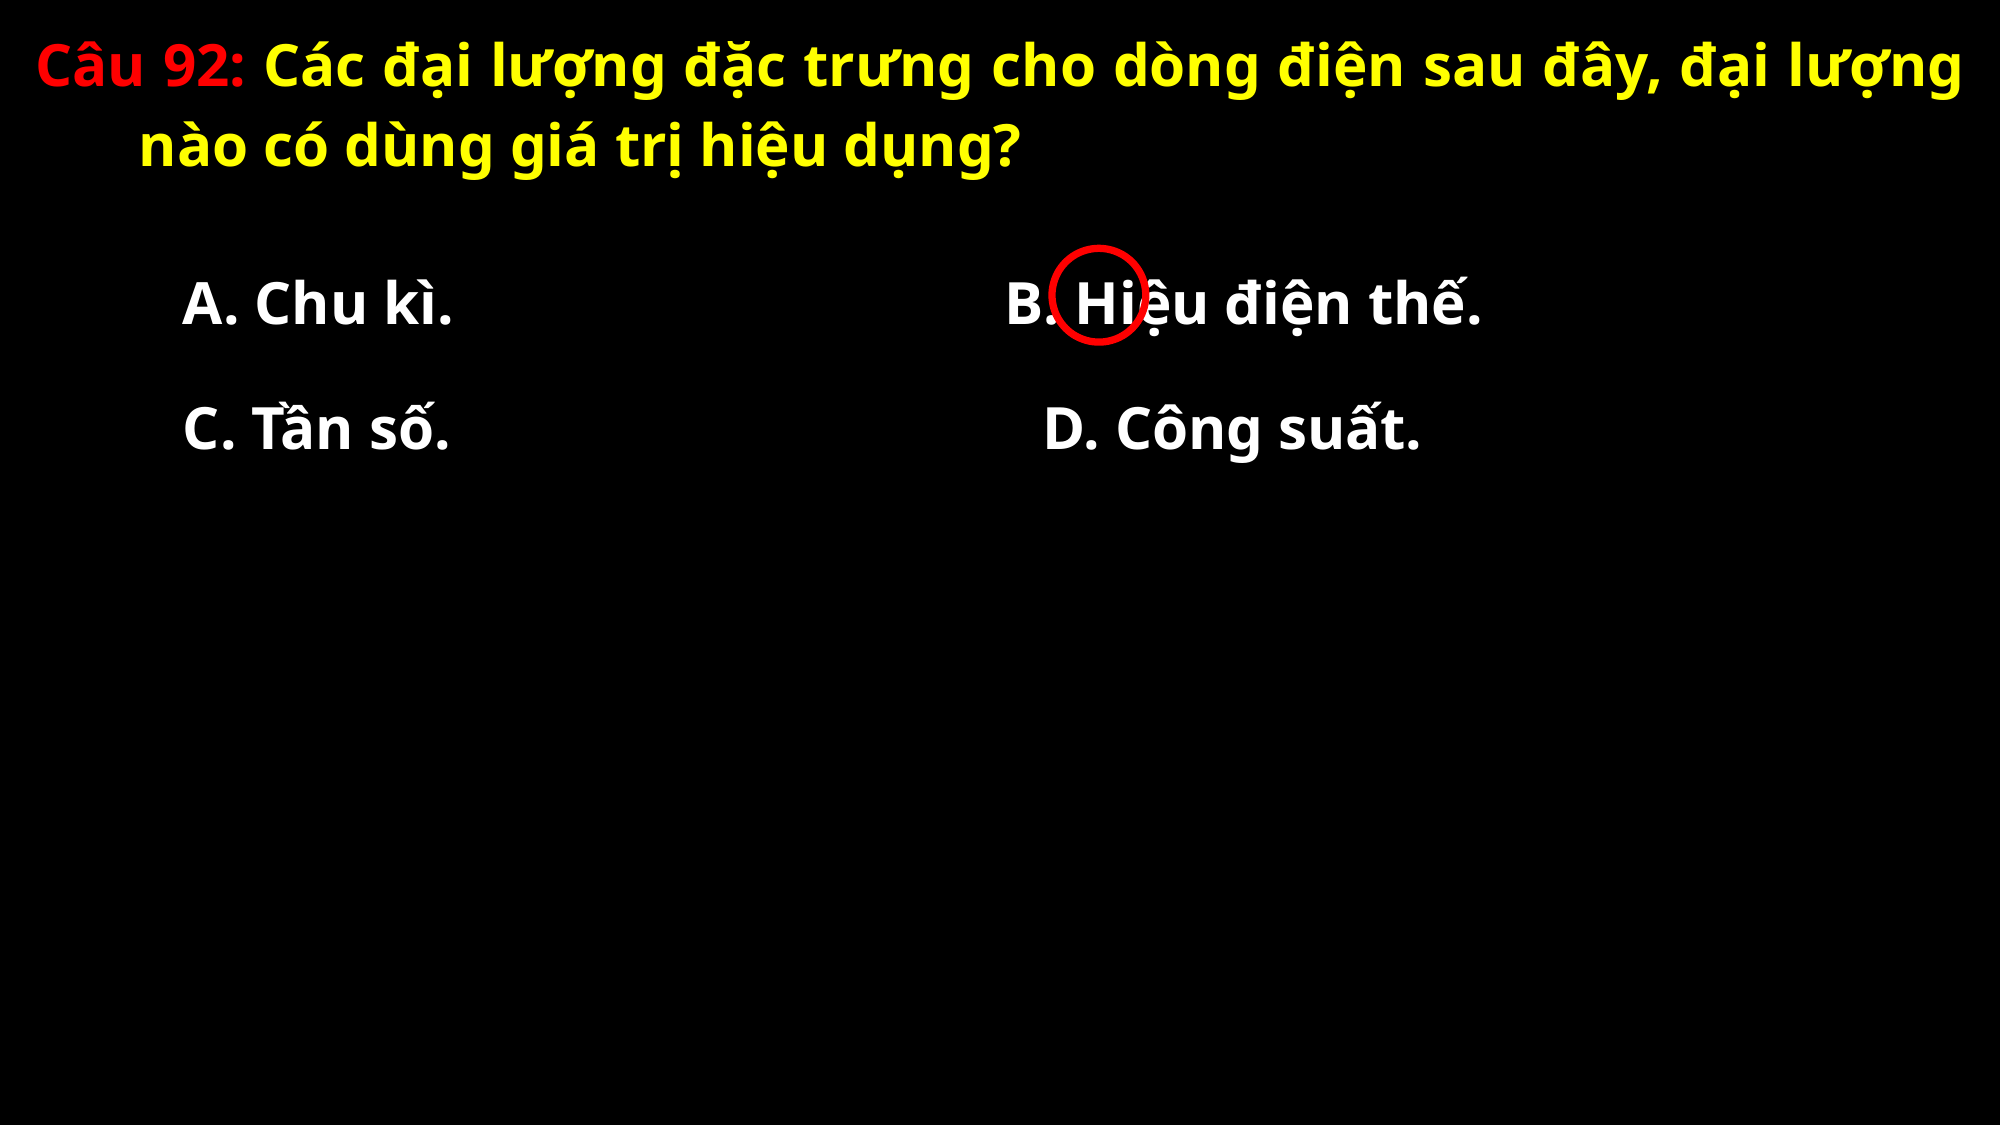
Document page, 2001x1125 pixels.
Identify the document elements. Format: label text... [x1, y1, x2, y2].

text_box C. Tần số. [168, 383, 514, 469]
text_box B. Hiệu điện thế. [1103, 258, 1635, 344]
text_box [1050, 247, 1147, 344]
text_box A. Chu kì. [168, 258, 514, 344]
text_box Câu 92: Các đại lượng đặc trưng cho dòng điện sau đây, đại lượng nào có dùng giá trị hiệu dụng? [20, 10, 1980, 279]
text_box B. Hiệu điện thế. [989, 258, 1095, 344]
text_box D. Công suất. [1027, 383, 1453, 469]
